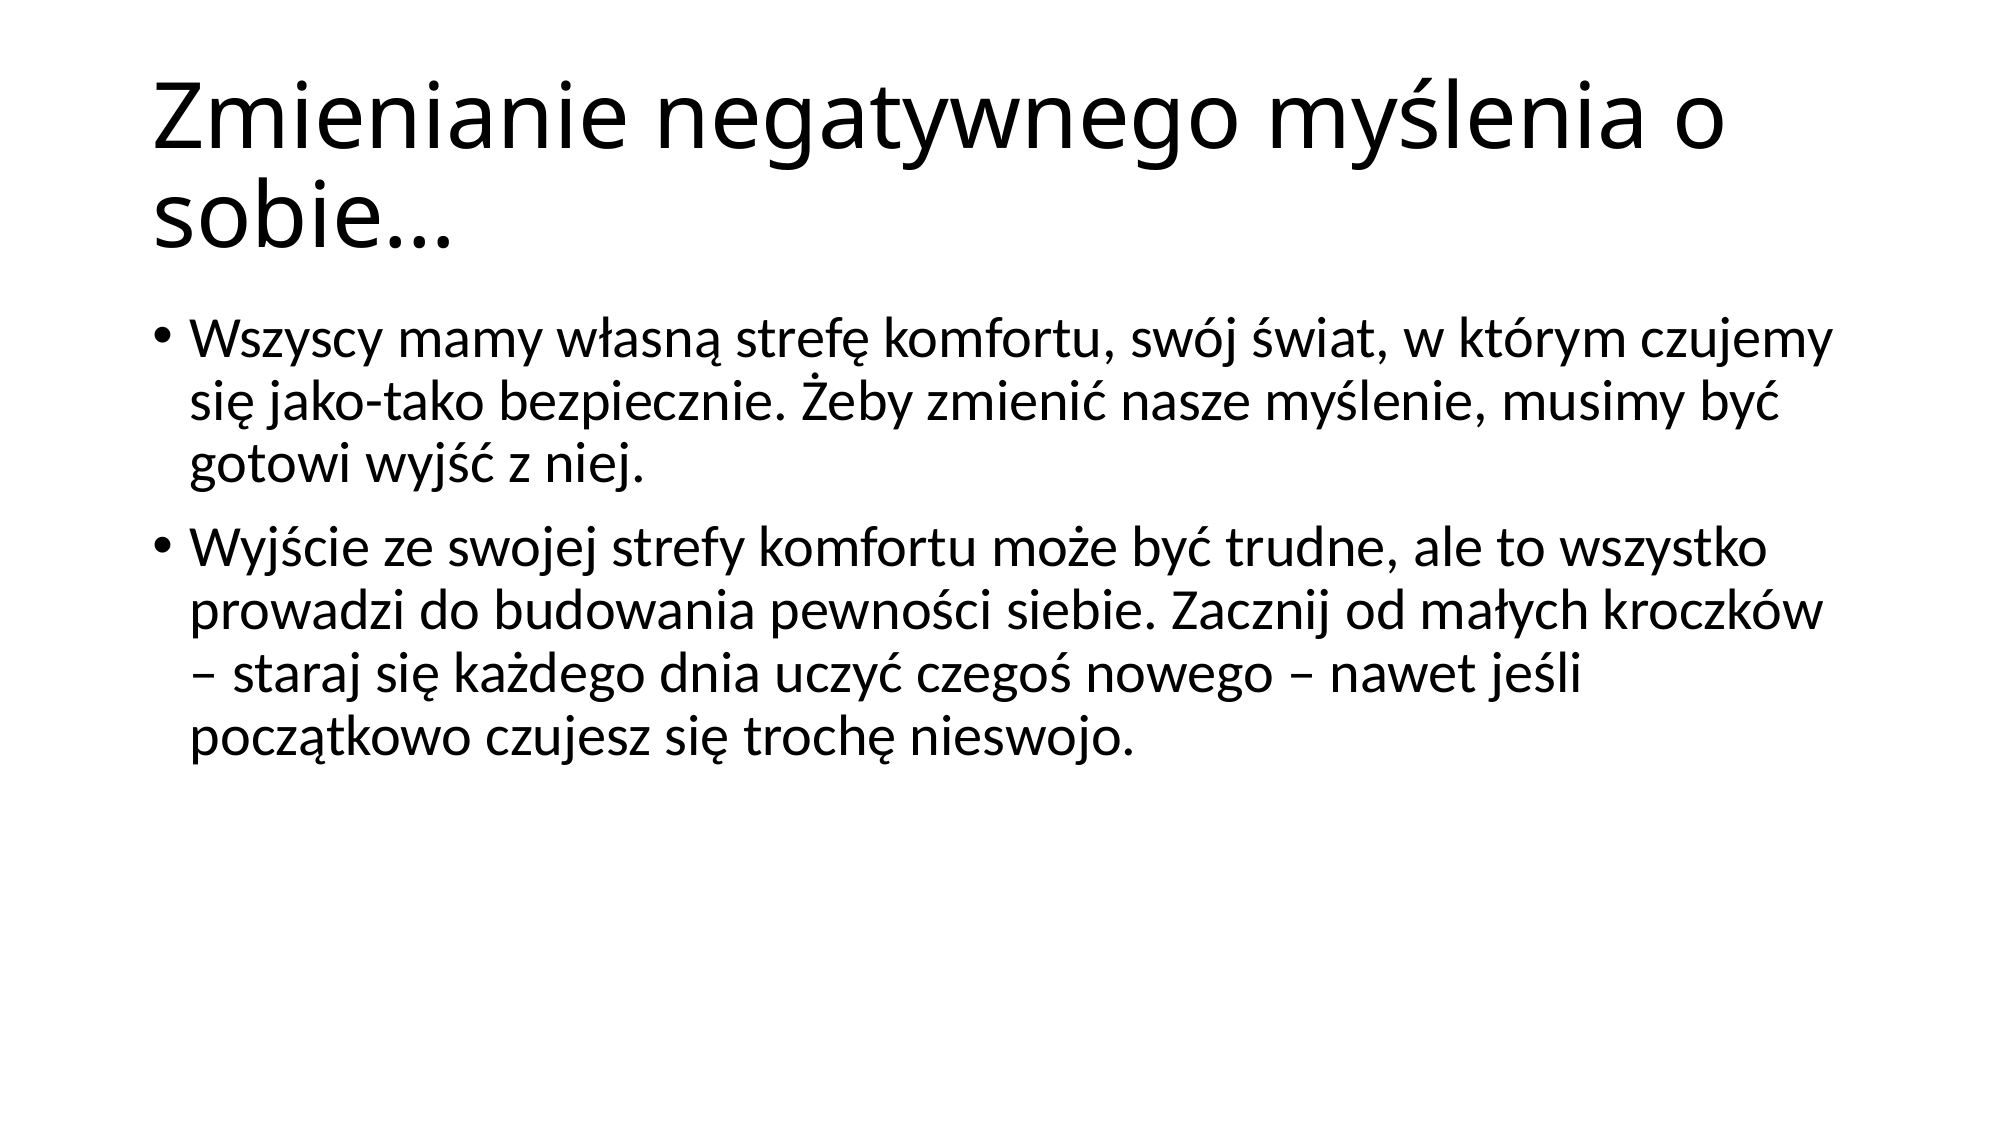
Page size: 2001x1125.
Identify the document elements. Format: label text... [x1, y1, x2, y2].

title Zmienianie negatywnego myślenia o sobie… [137, 59, 1863, 278]
list Wszyscy mamy własną strefę komfortu, swój świat, w którym czujemy się jako-tako bezpiecznie. Żeby zmienić nasze myślenie, musimy być gotowi wyjść z niej. Wyjście ze swojej strefy komfortu może być trudne, ale to wszystko prowadzi do budowania pewności siebie. Zacznij od małych kroczków – staraj się każdego dnia uczyć czegoś nowego – nawet jeśli początkowo czujesz się trochę nieswojo. [137, 299, 1863, 1014]
